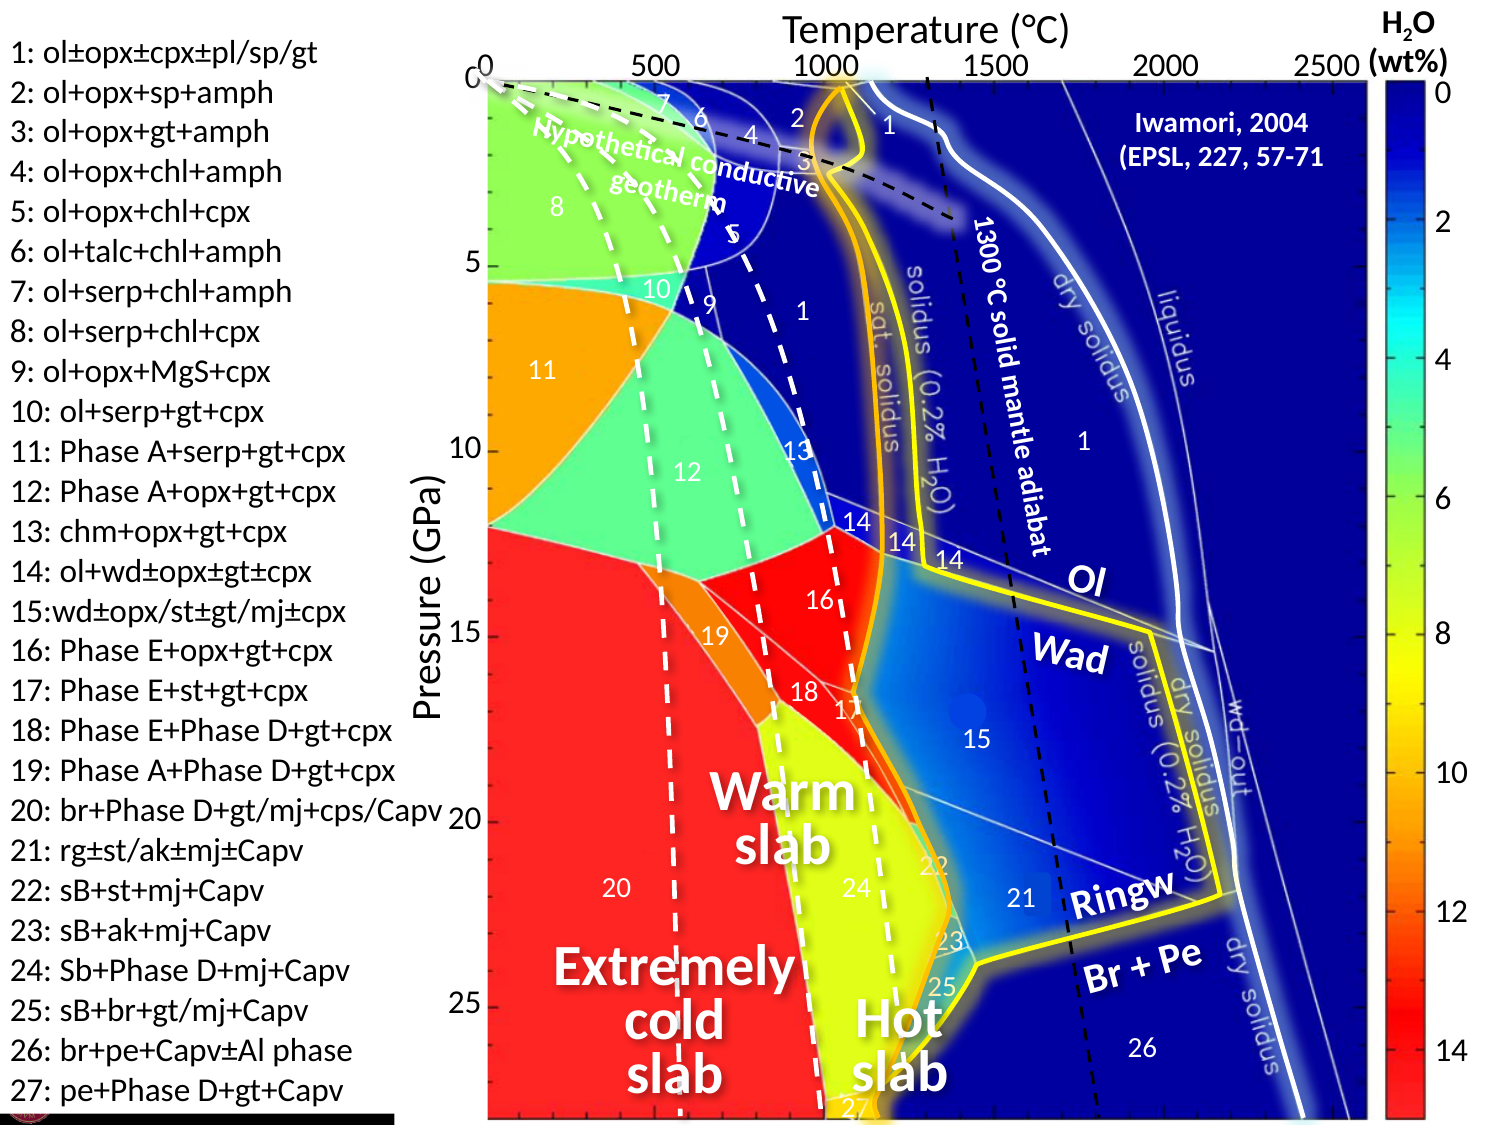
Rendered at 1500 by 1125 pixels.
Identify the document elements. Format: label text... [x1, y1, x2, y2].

picture [0, 1114, 60, 1125]
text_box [926, 76, 1100, 1118]
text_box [394, 0, 1500, 1125]
text_box 1: ol±opx±cpx±pl/sp/gt 2: ol+opx+sp+amph 3: ol+opx+gt+amph 4: ol+opx+chl+amph 5: ol+opx+chl+cpx 6: ol+talc+chl+amph 7: ol+serp+chl+amph 8: ol+serp+chl+cpx 9: ol+opx+MgS+cpx 10: ol+serp+gt+cpx 11: Phase A+serp+gt+cpx 12: Phase A+opx+gt+cpx 13: chm+opx+gt+cpx 14: ol+wd±opx±gt±cpx 15:wd±opx/st±gt/mj±cpx 16: Phase E+opx+gt+cpx 17: Phase E+st+gt+cpx 18: Phase E+Phase D+gt+cpx 19: Phase A+Phase D+gt+cpx 20: br+Phase D+gt/mj+cps/Capv 21: rg±st/ak±mj±Capv 22: sB+st+mj+Capv 23: sB+ak+mj+Capv 24: Sb+Phase D+mj+Capv 25: sB+br+gt/mj+Capv 26: br+pe+Capv±Al phase 27: pe+Phase D+gt+Capv [0, 0, 392, 1114]
